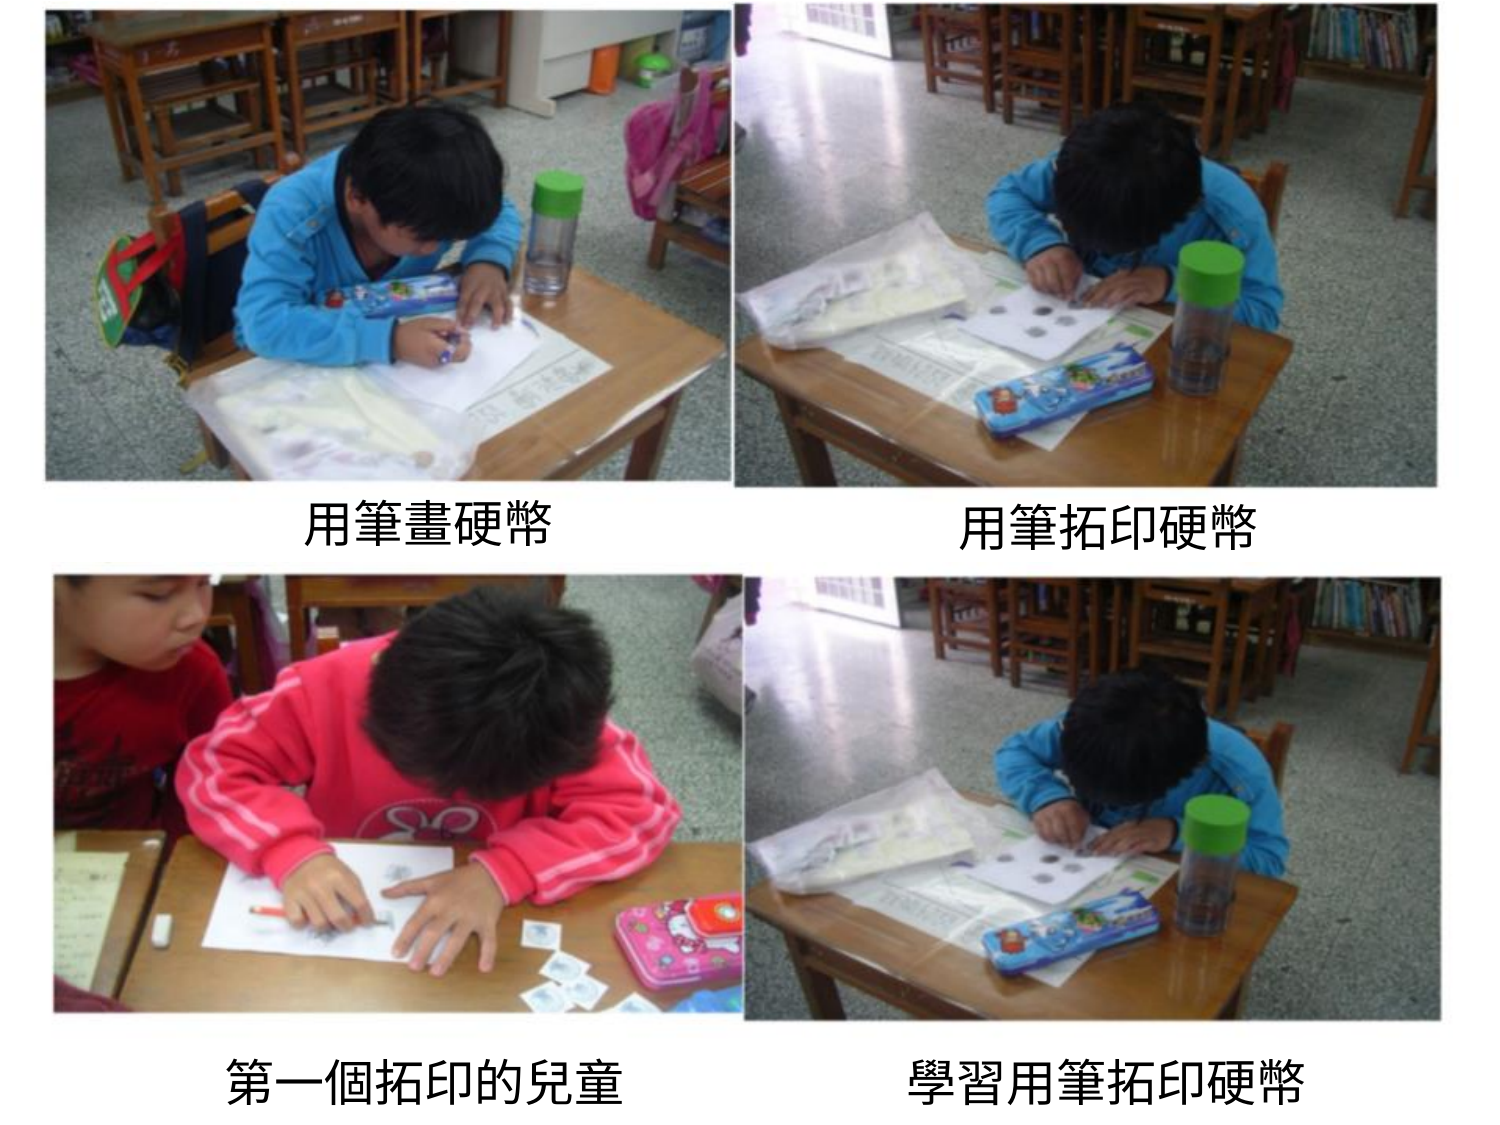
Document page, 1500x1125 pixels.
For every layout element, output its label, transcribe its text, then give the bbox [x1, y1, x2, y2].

text_box 用筆拓印硬幣 [943, 513, 1274, 560]
text_box 用筆畫硬幣 [289, 513, 620, 560]
picture [27, 562, 1478, 1046]
picture [30, 1, 1459, 505]
text_box 學習用筆拓印硬幣 [891, 1054, 1329, 1119]
text_box 第一個拓印的兒童 [210, 1054, 648, 1119]
